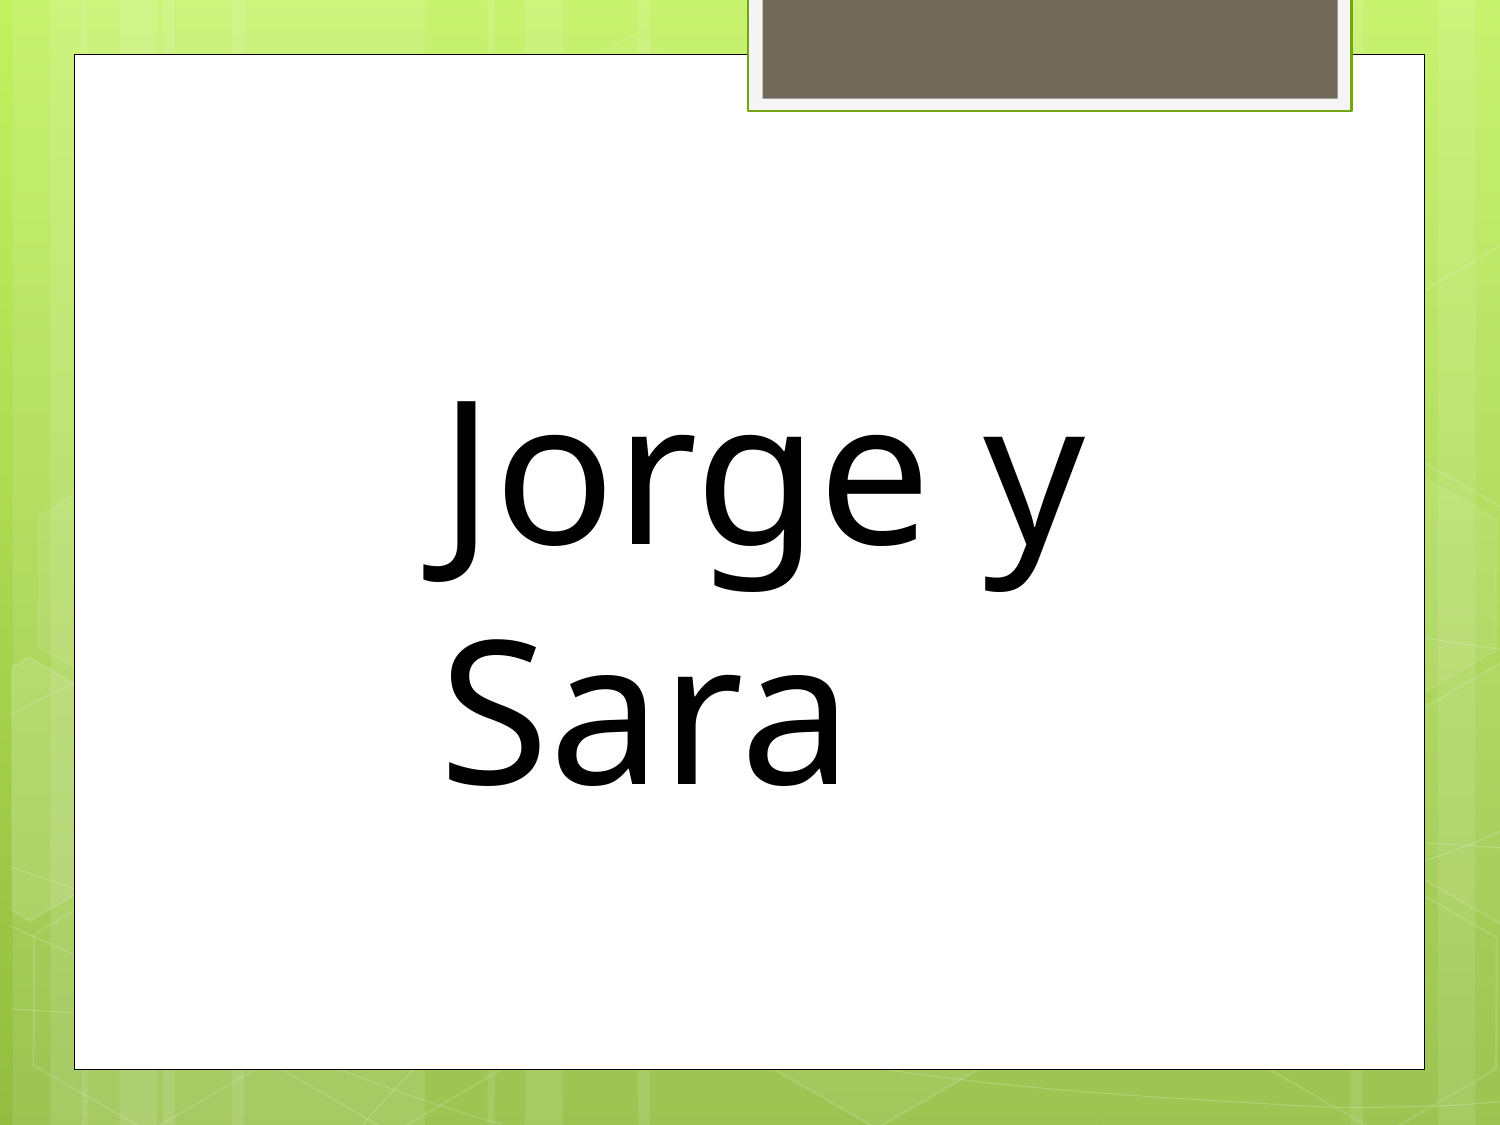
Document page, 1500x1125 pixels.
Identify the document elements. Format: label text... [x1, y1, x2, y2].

text_box Jorge y Sara [425, 337, 1288, 833]
